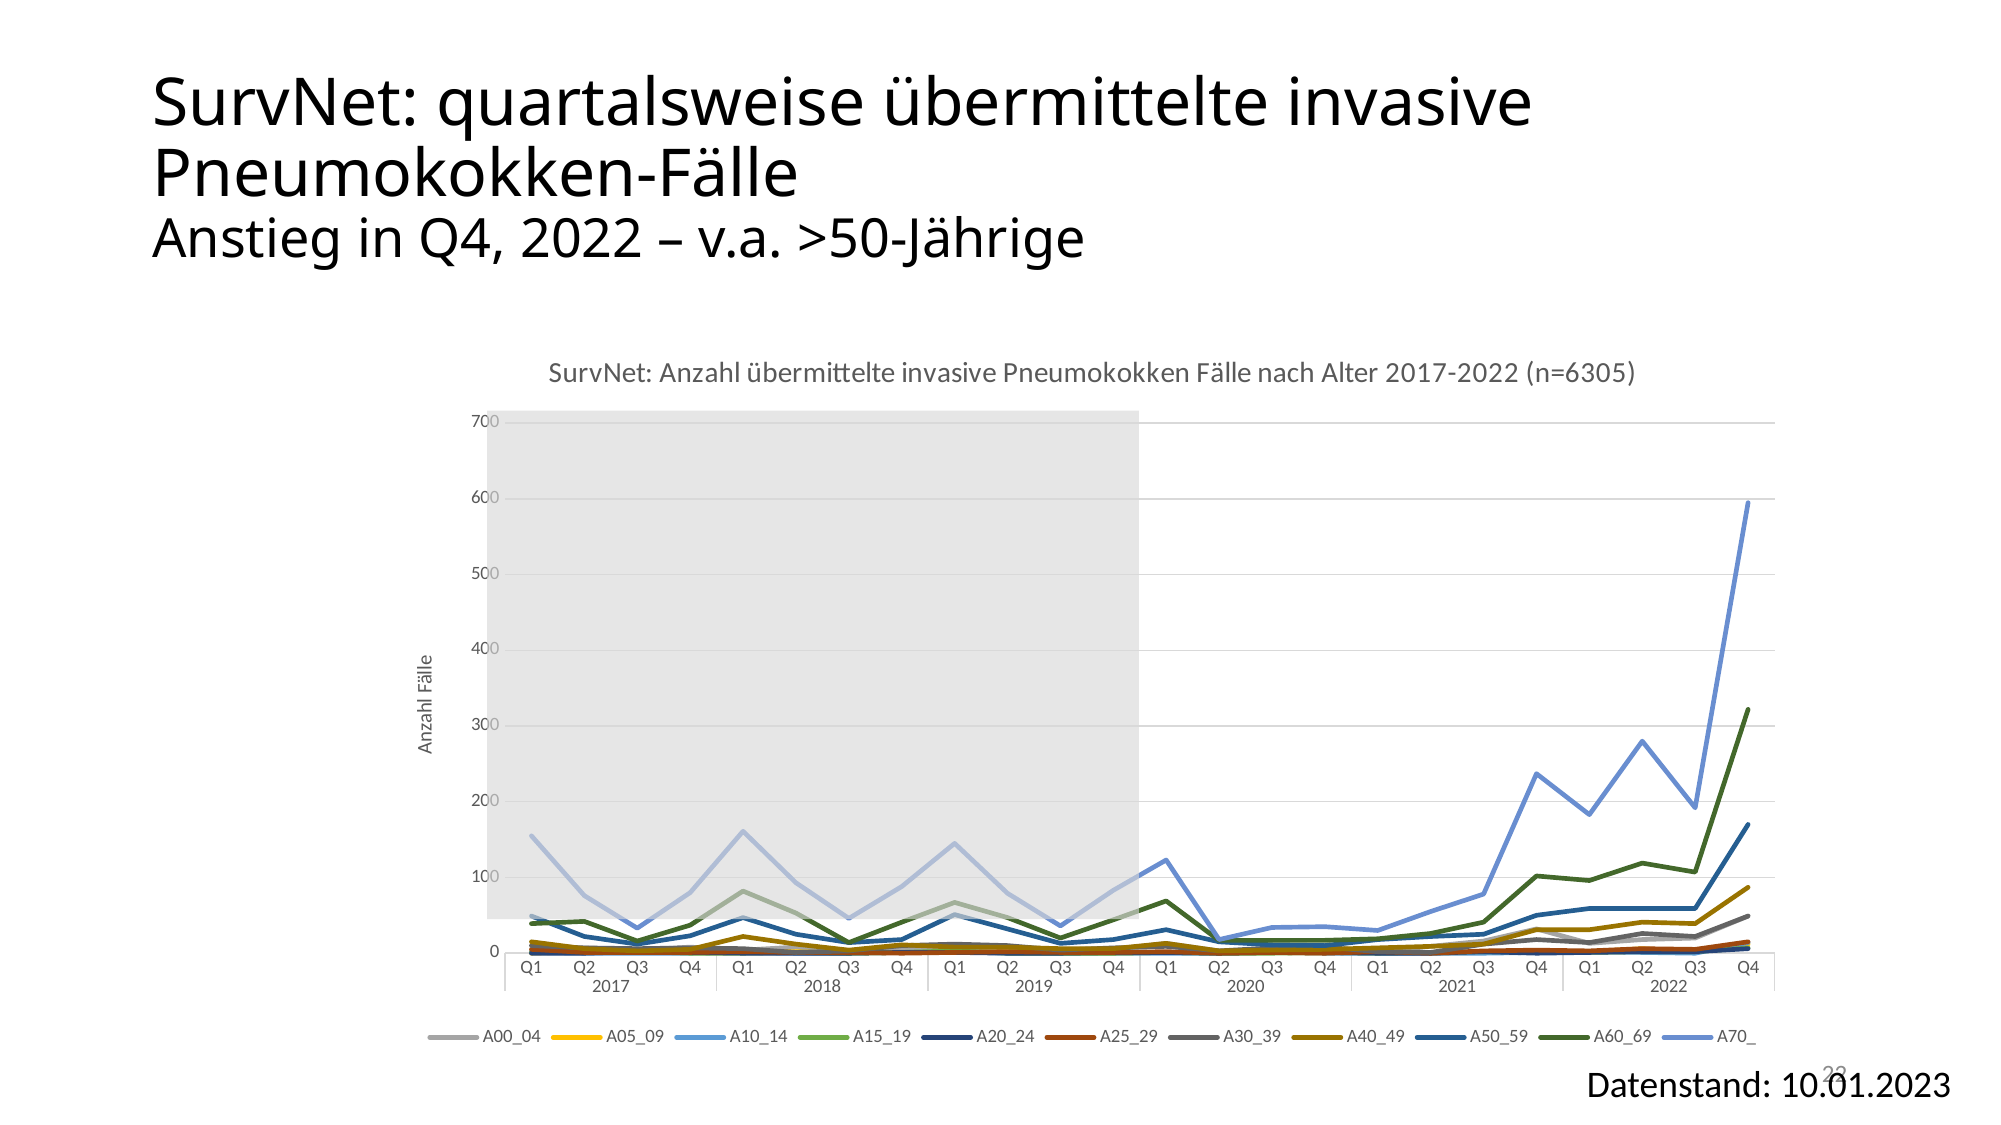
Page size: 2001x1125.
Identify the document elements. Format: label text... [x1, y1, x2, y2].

slide_number 22 [1412, 1042, 1863, 1103]
text_box Datenstand: 10.01.2023 [1572, 1052, 2000, 1113]
chart [383, 329, 1803, 1053]
title SurvNet: quartalsweise übermittelte invasive Pneumokokken-Fälle Anstieg in Q4, 2022 – v.a. >50-Jährige [137, 59, 1863, 278]
